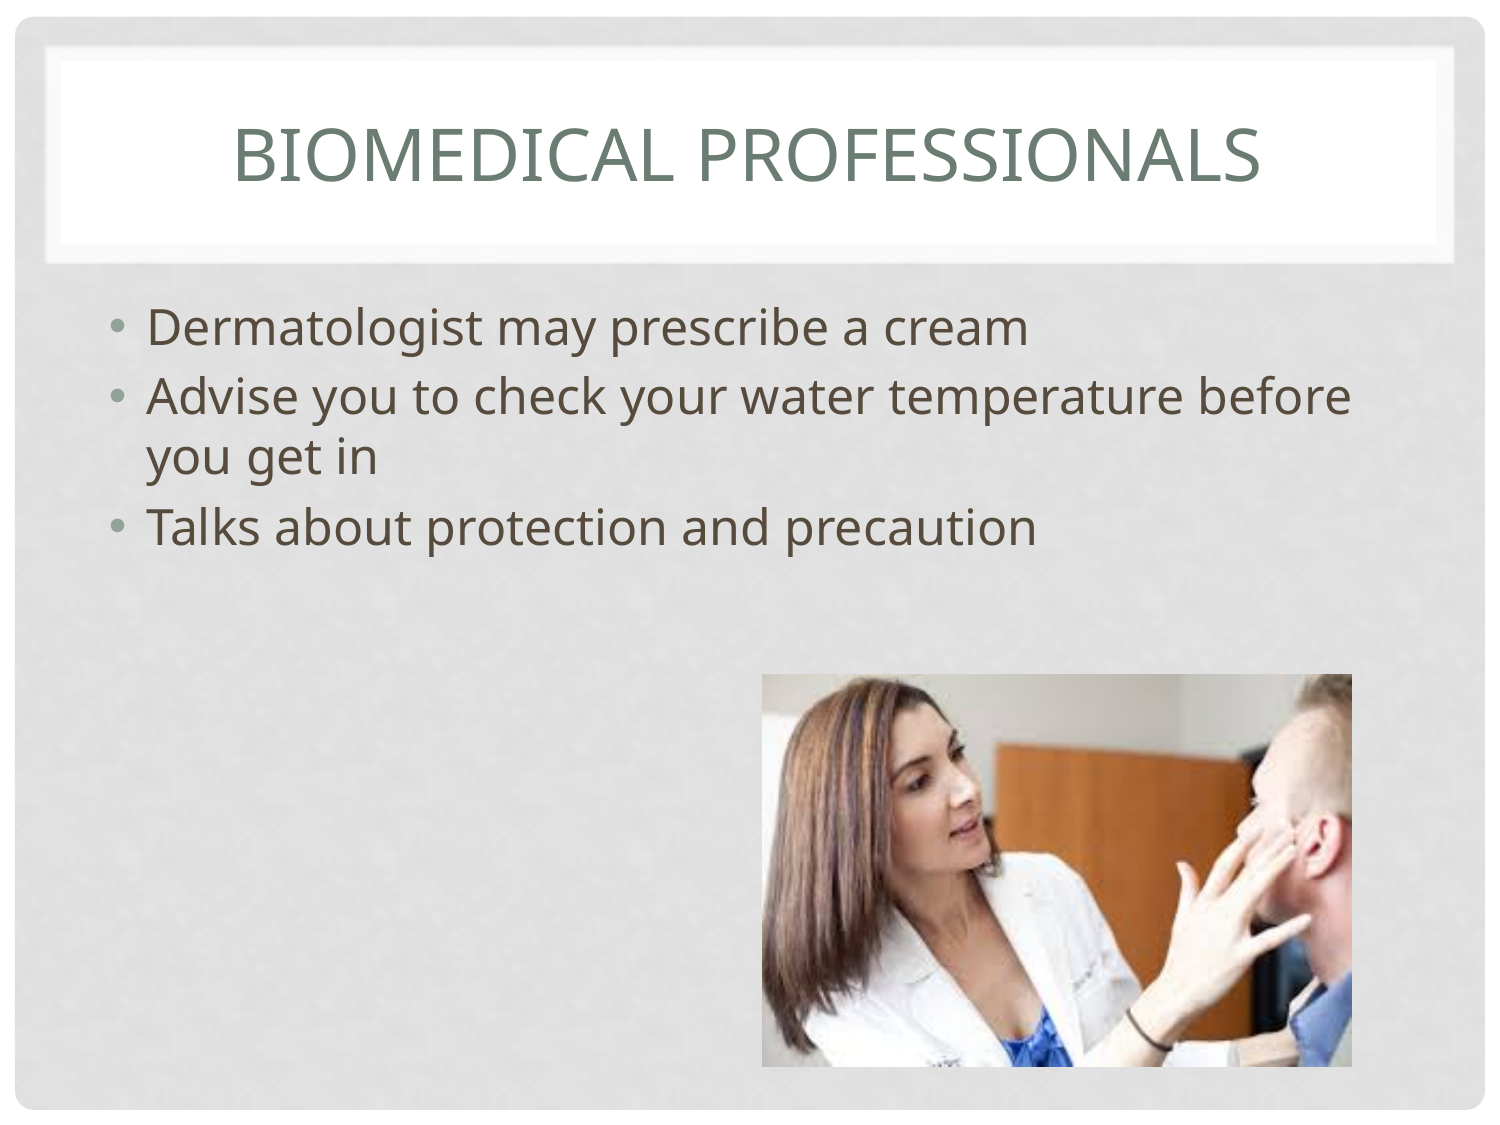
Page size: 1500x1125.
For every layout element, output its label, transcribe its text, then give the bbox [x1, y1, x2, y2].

title Biomedical Professionals [69, 66, 1425, 238]
picture [762, 674, 1352, 1068]
list Dermatologist may prescribe a cream Advise you to check your water temperature before you get in Talks about protection and precaution [75, 287, 1425, 1005]
